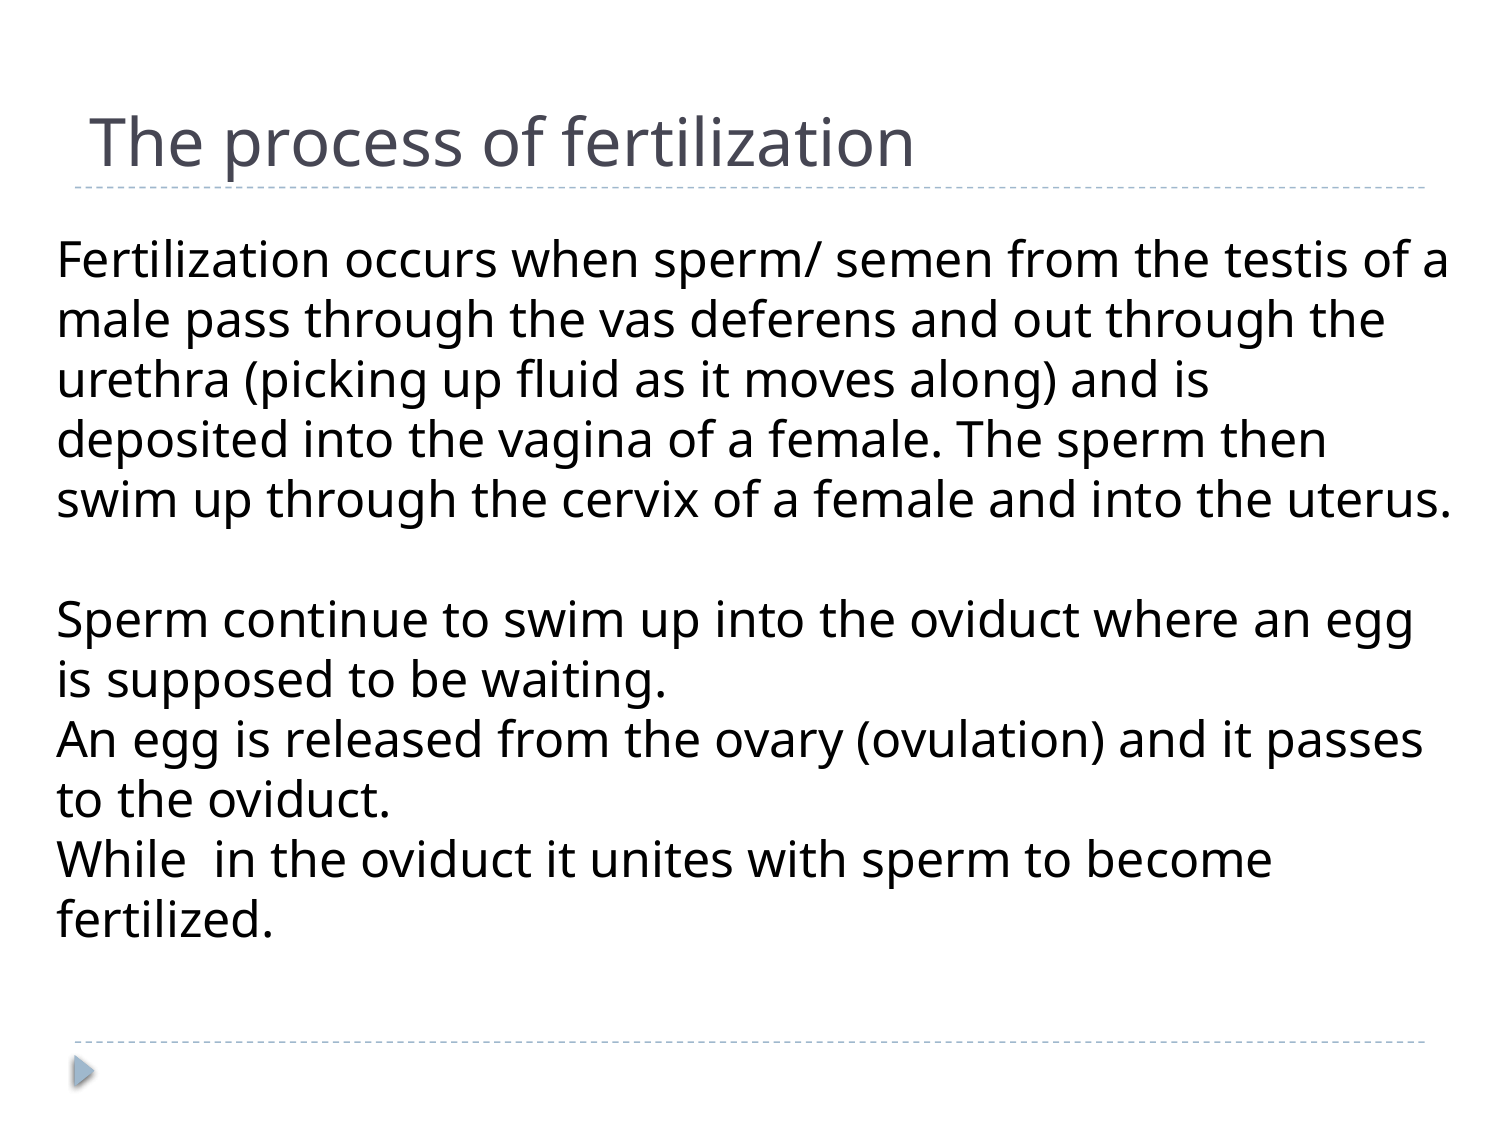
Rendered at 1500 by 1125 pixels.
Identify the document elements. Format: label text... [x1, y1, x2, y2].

title The process of fertilization [75, 37, 1425, 188]
text_box Fertilization occurs when sperm/ semen from the testis of a male pass through the vas deferens and out through the urethra (picking up fluid as it moves along) and is deposited into the vagina of a female. The sperm then swim up through the cervix of a female and into the uterus. Sperm continue to swim up into the oviduct where an egg is supposed to be waiting. An egg is released from the ovary (ovulation) and it passes to the oviduct. While in the oviduct it unites with sperm to become fertilized. [41, 219, 1471, 955]
